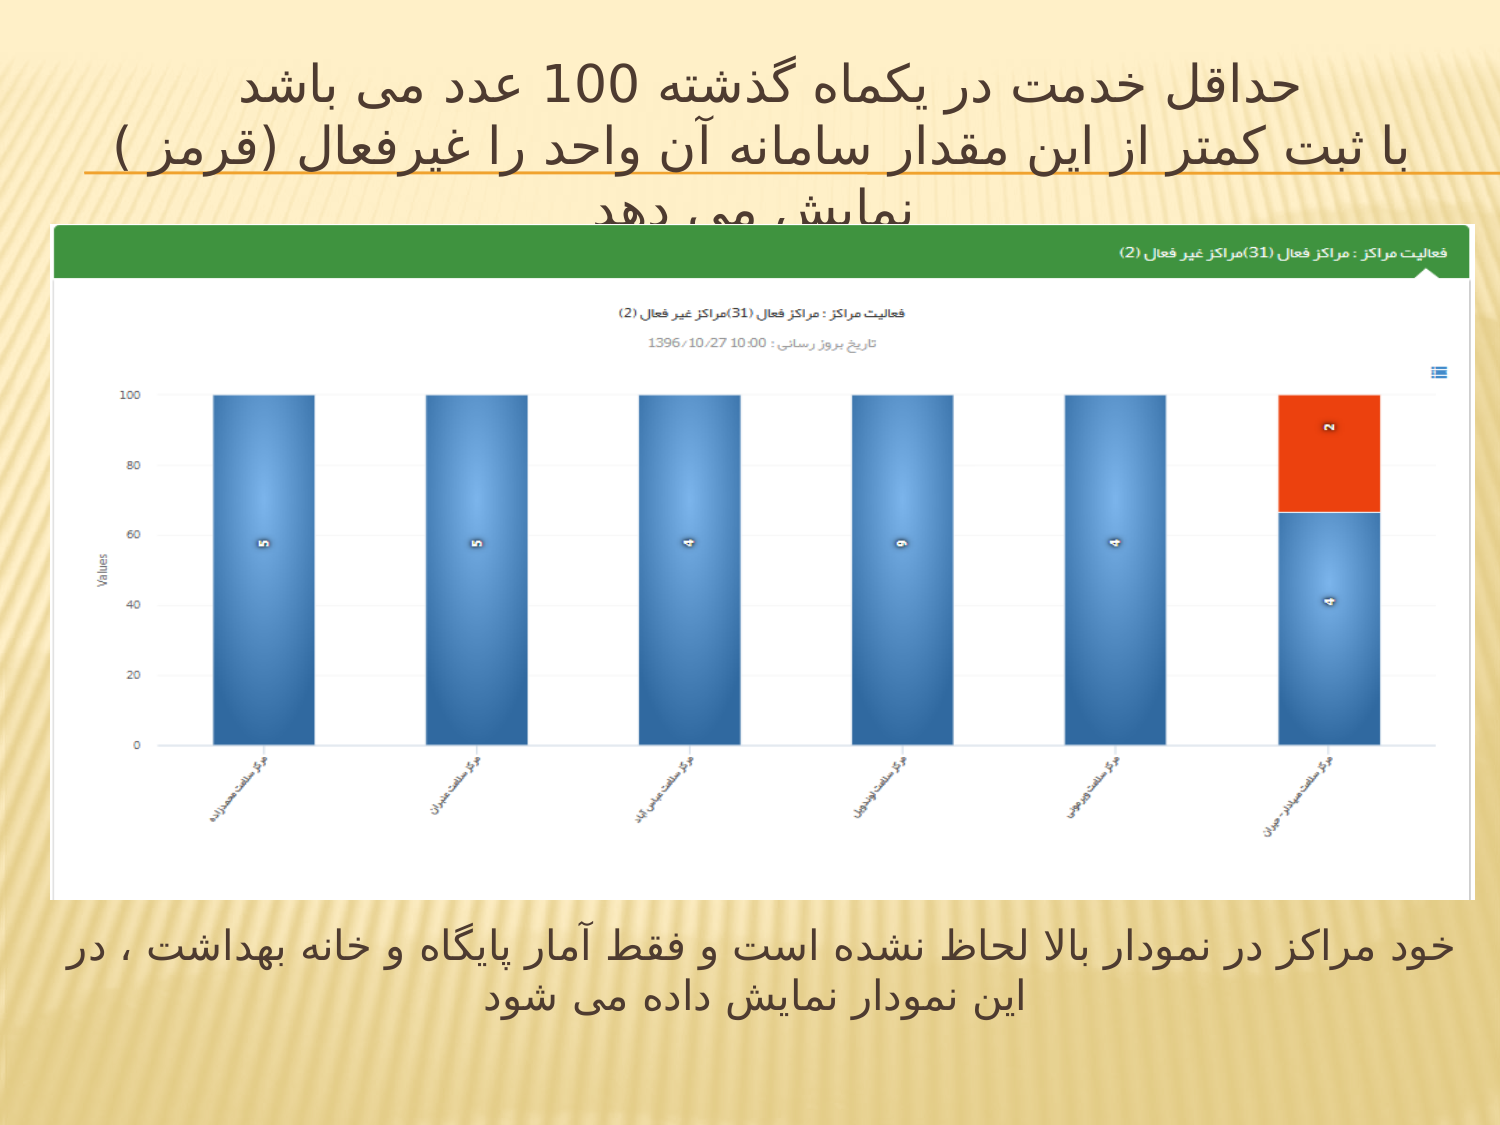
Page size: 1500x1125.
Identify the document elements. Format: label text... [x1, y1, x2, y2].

text_box خود مراکز در نمودار بالا لحاظ نشده است و فقط آمار پایگاه و خانه بهداشت ، در این نمودار نمایش داده می شود [49, 916, 1475, 1038]
title حداقل خدمت در یکماه گذشته 100 عدد می باشد با ثبت کمتر از این مقدار سامانه آن واحد را غیرفعال (قرمز ) نمایش می دهد [50, 75, 1475, 213]
picture [49, 224, 1476, 901]
